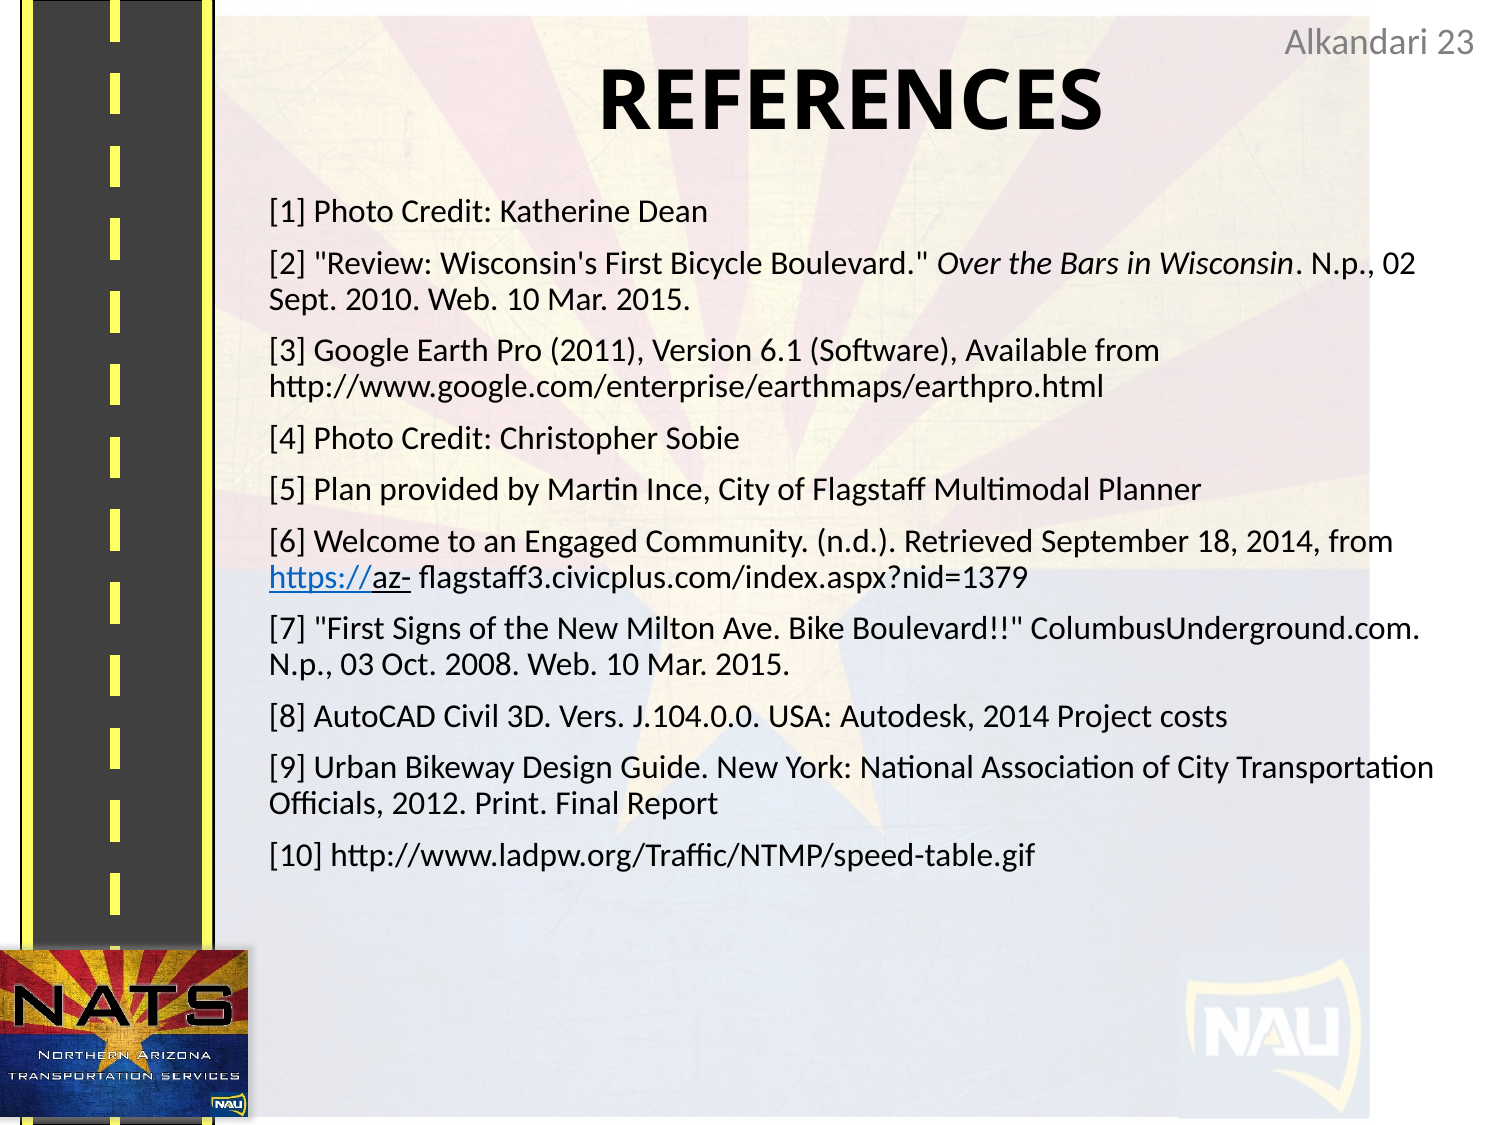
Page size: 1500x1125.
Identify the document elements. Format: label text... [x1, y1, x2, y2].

text_box Alkandari 23 [1269, 9, 1493, 54]
subtitle [1] Photo Credit: Katherine Dean [2] "Review: Wisconsin's First Bicycle Boulevard." Over the Bars in Wisconsin. N.p., 02 Sept. 2010. Web. 10 Mar. 2015. [3] Google Earth Pro (2011), Version 6.1 (Software), Available from http://www.google.com/enterprise/earthmaps/earthpro.html [4] Photo Credit: Christopher Sobie [5] Plan provided by Martin Ince, City of Flagstaff Multimodal Planner [6] Welcome to an Engaged Community. (n.d.). Retrieved September 18, 2014, from https://az- flagstaff3.civicplus.com/index.aspx?nid=1379 [7] "First Signs of the New Milton Ave. Bike Boulevard!!" ColumbusUnderground.com. N.p., 03 Oct. 2008. Web. 10 Mar. 2015. [8] AutoCAD Civil 3D. Vers. J.104.0.0. USA: Autodesk, 2014 Project costs [9] Urban Bikeway Design Guide. New York: National Association of City Transportation Officials, 2012. Print. Final Report [10] http://www.ladpw.org/Traffic/NTMP/speed-table.gif [253, 186, 1473, 842]
text_box References [215, 54, 1494, 155]
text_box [21, 0, 215, 950]
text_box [21, 1117, 215, 1125]
picture [0, 950, 248, 1117]
